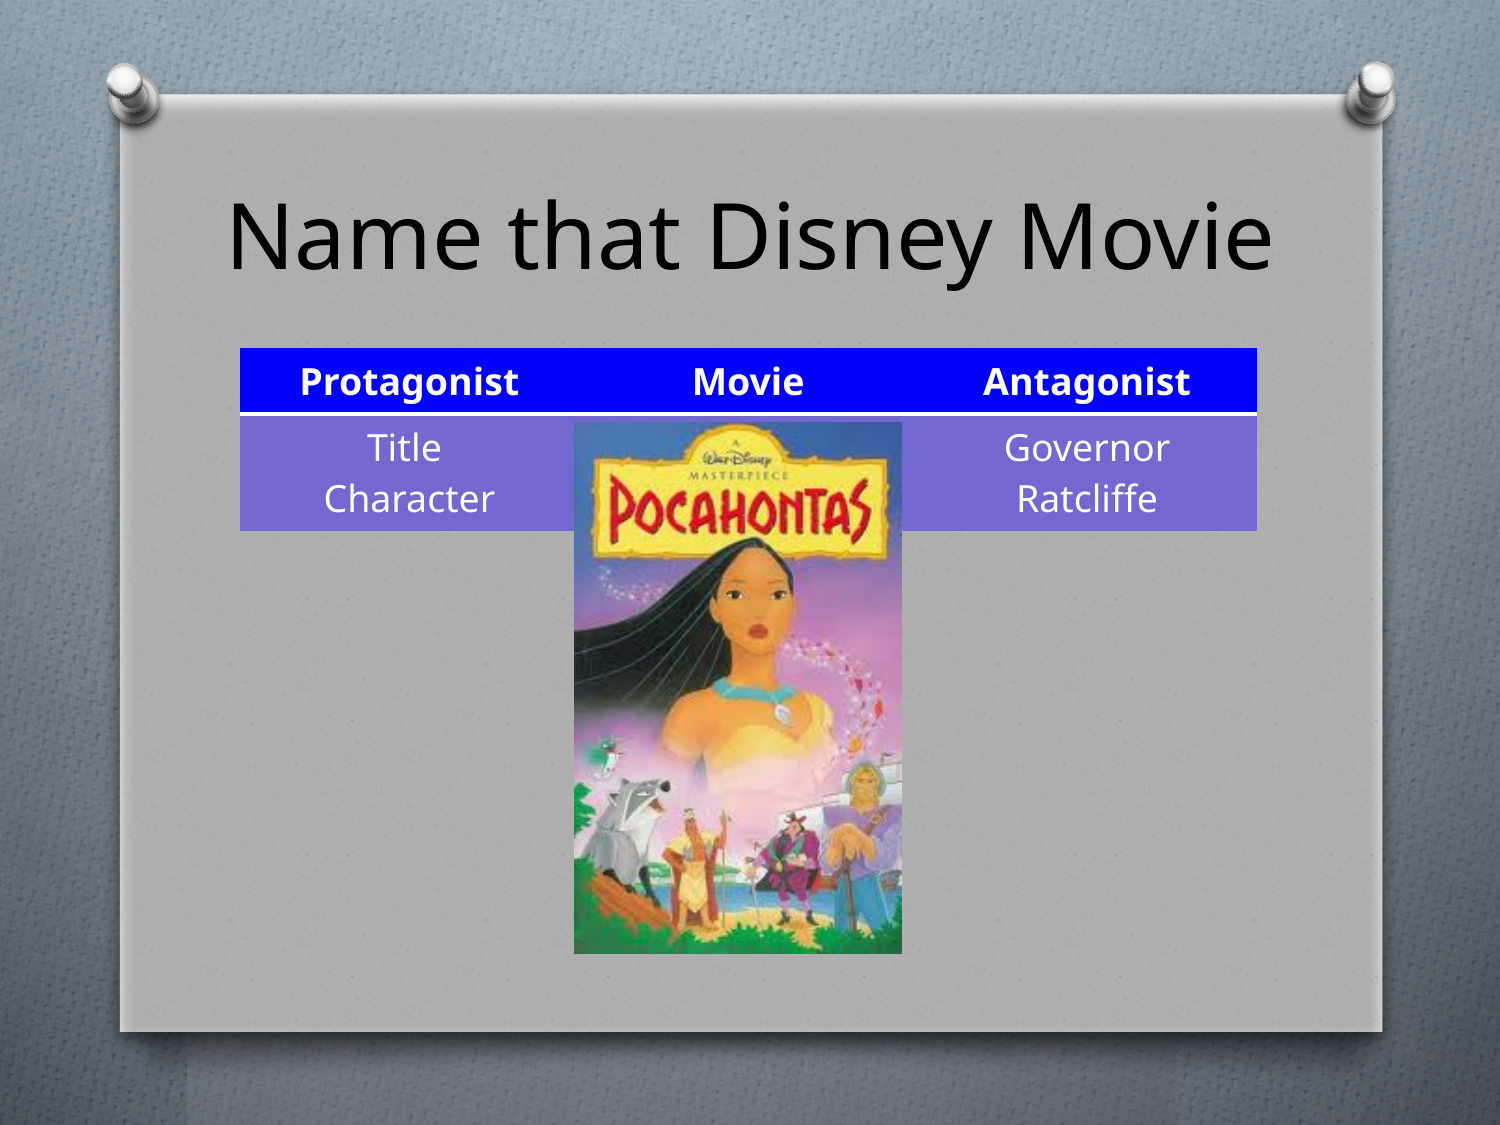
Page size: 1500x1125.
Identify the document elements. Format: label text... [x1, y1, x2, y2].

picture [75, 29, 198, 153]
table_cell [579, 416, 918, 531]
picture [1317, 35, 1439, 156]
table_cell Governor Ratcliffe [918, 416, 1257, 531]
table_header Antagonist [918, 348, 1257, 412]
table_cell Title Character [240, 416, 579, 531]
table_header Movie [579, 348, 918, 412]
table_header Protagonist [240, 348, 579, 412]
title Name that Disney Movie [179, 134, 1323, 332]
picture [574, 421, 902, 954]
